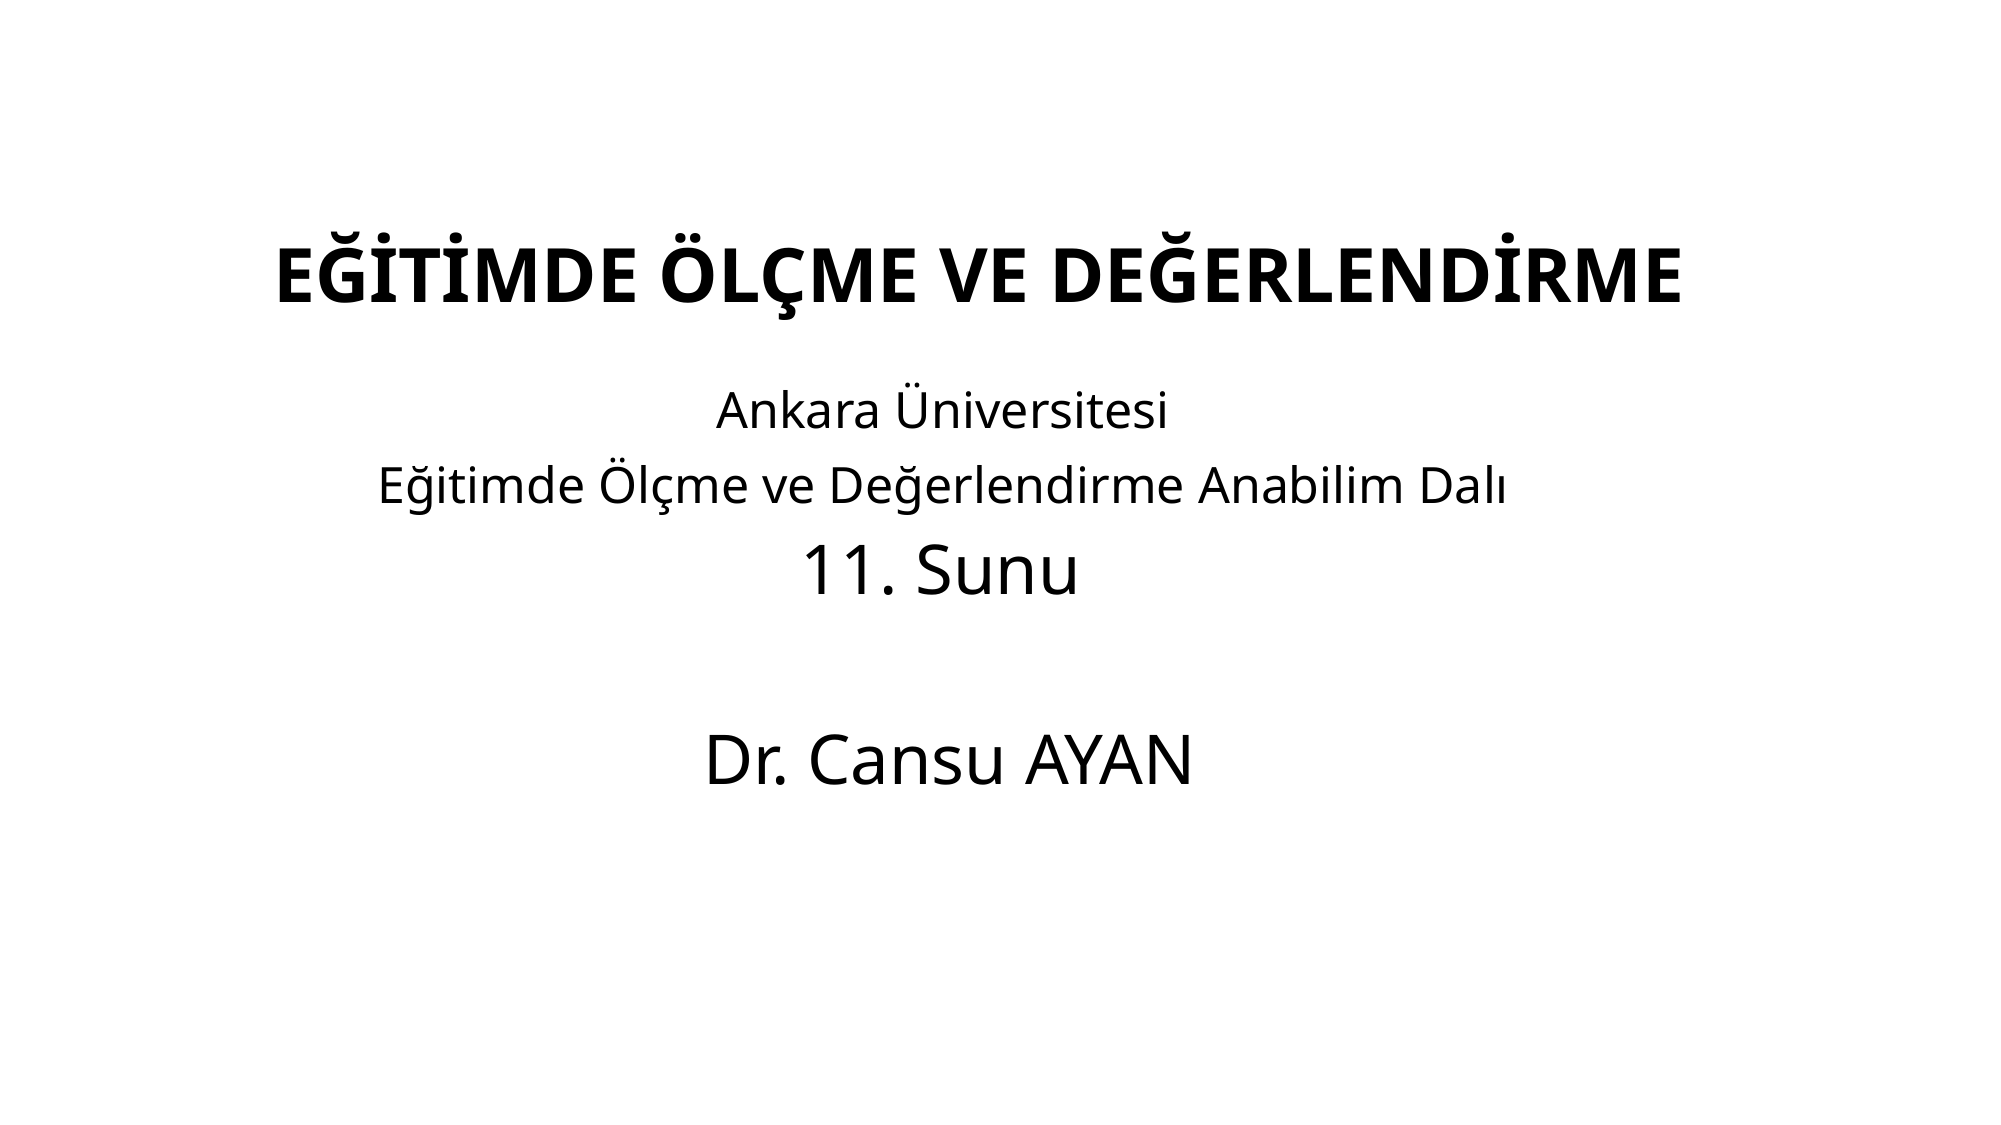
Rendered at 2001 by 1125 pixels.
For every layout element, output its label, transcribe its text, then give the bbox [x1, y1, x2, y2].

title EĞİTİMDE ÖLÇME VE DEĞERLENDİRME [206, 27, 1752, 326]
subtitle Ankara Üniversitesi Eğitimde Ölçme ve Değerlendirme Anabilim Dalı 11. Sunu Dr. Cansu AYAN [177, 378, 1723, 903]
